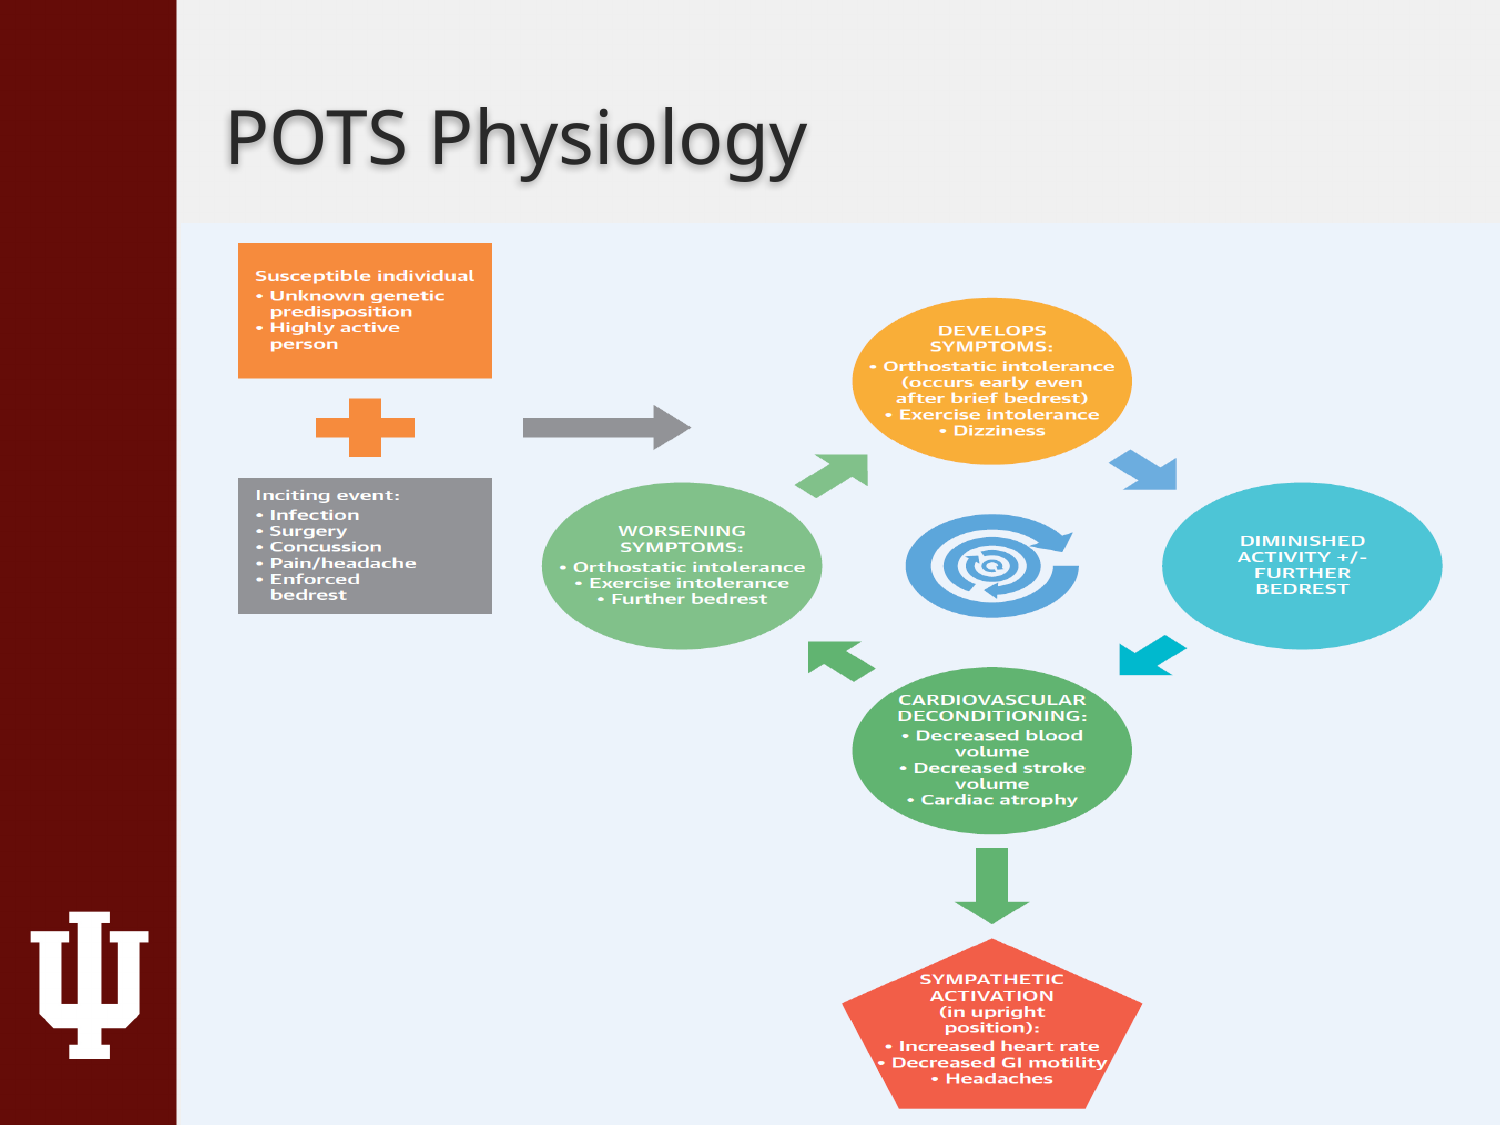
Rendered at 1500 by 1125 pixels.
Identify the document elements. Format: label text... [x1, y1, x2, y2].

title POTS Physiology [209, 45, 1425, 221]
picture [0, 0, 1500, 1125]
